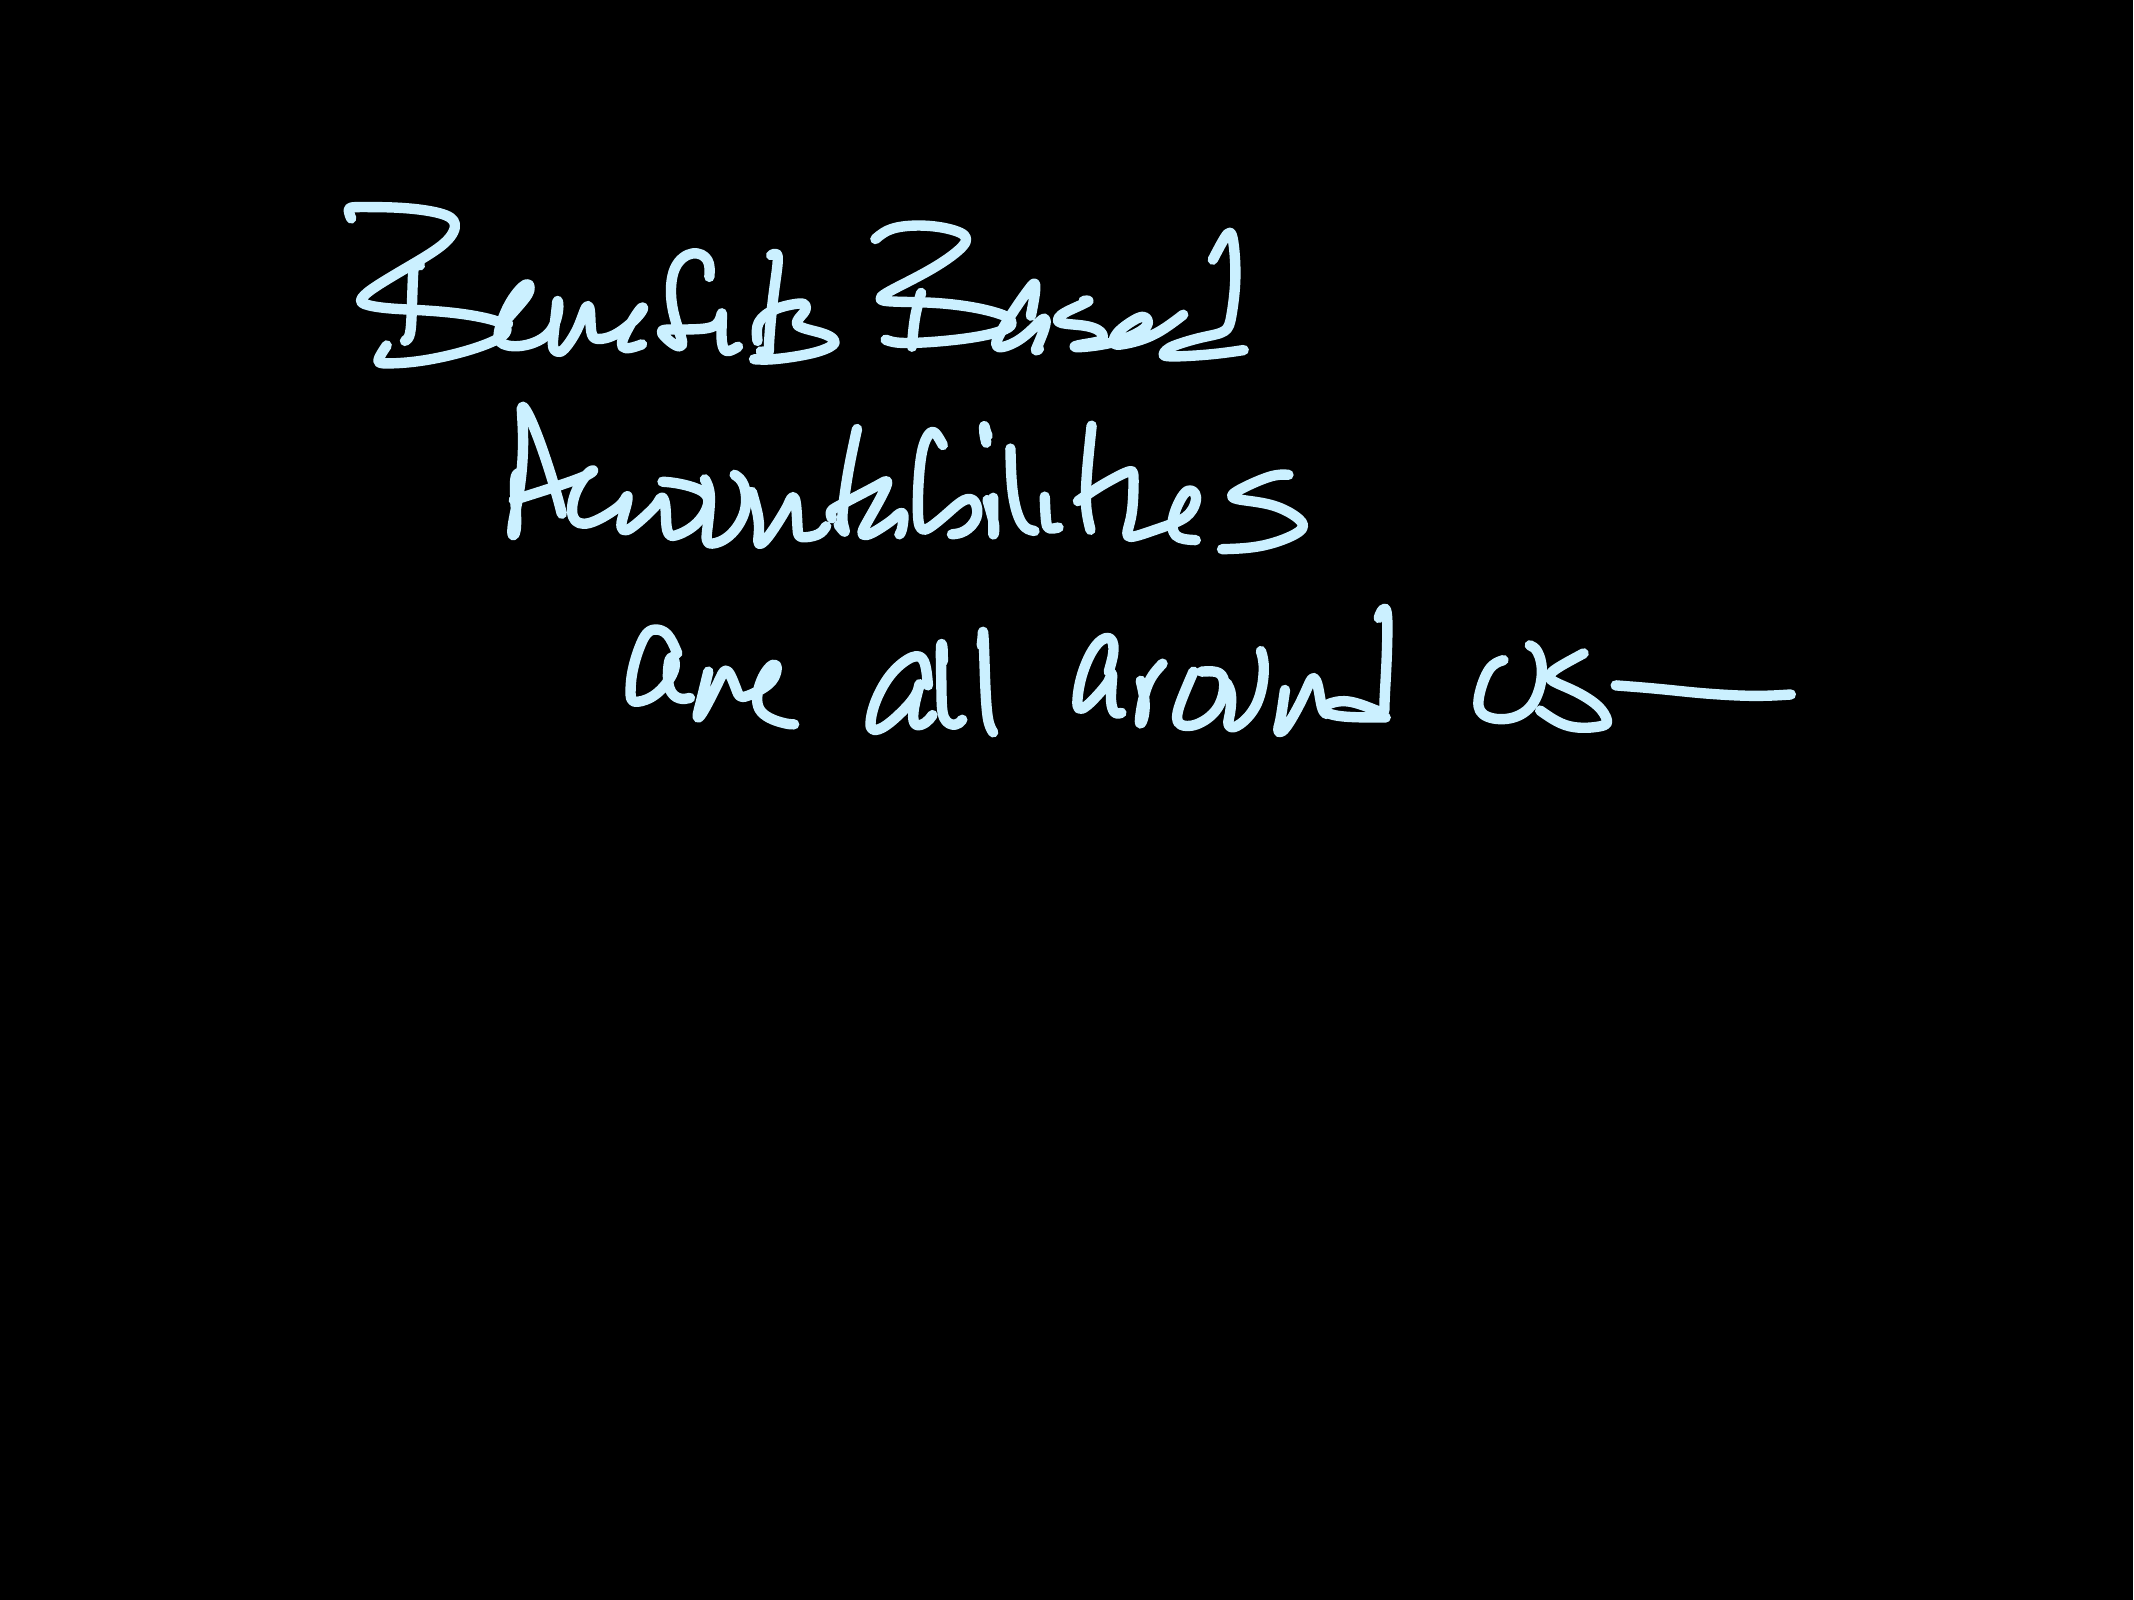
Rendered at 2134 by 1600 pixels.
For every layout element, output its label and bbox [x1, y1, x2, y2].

text_box [348, 206, 1791, 733]
